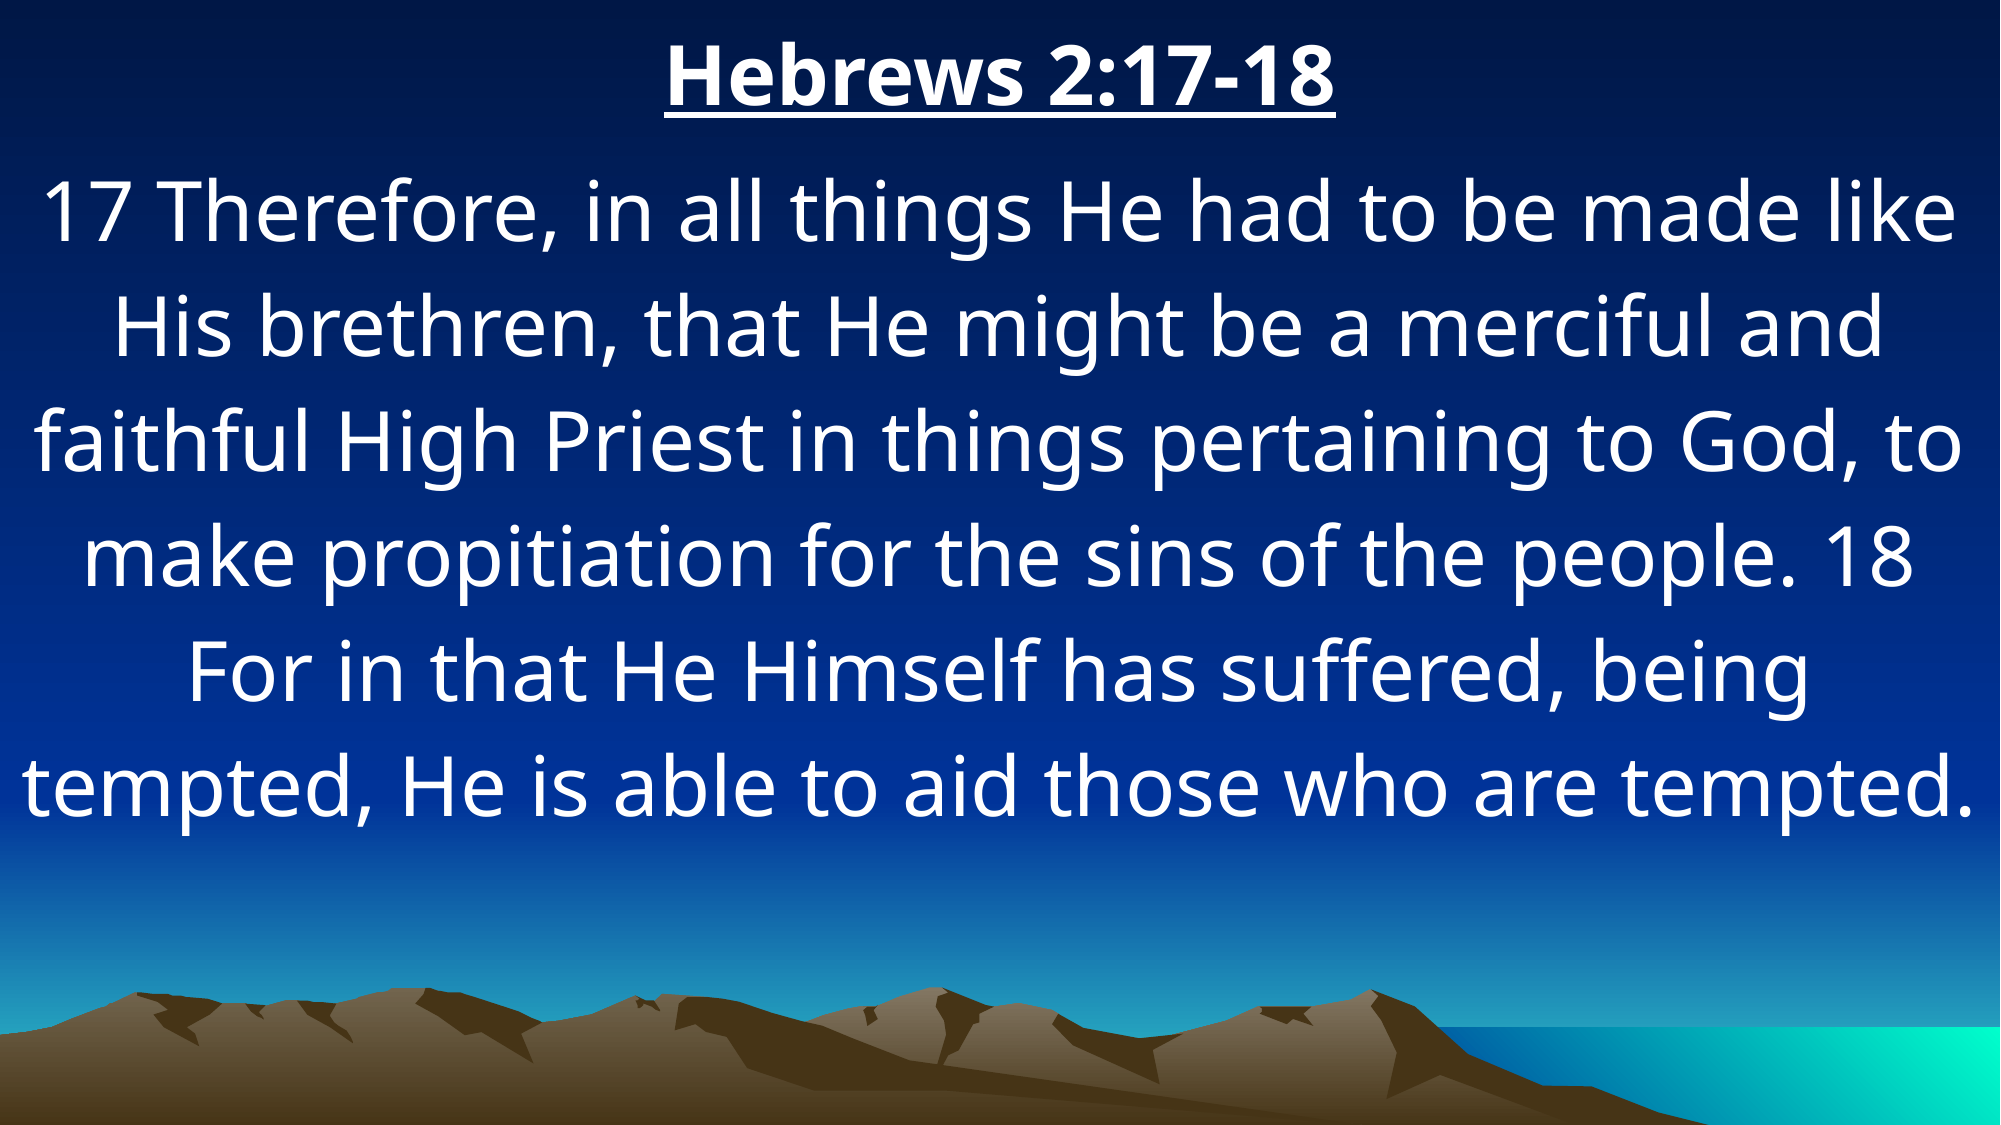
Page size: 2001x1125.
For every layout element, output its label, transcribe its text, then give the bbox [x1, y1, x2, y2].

text_box Hebrews 2:17-18 17 Therefore, in all things He had to be made like His brethren, that He might be a merciful and faithful High Priest in things pertaining to God, to make propitiation for the sins of the people. 18 For in that He Himself has suffered, being tempted, He is able to aid those who are tempted. [0, 0, 2000, 988]
